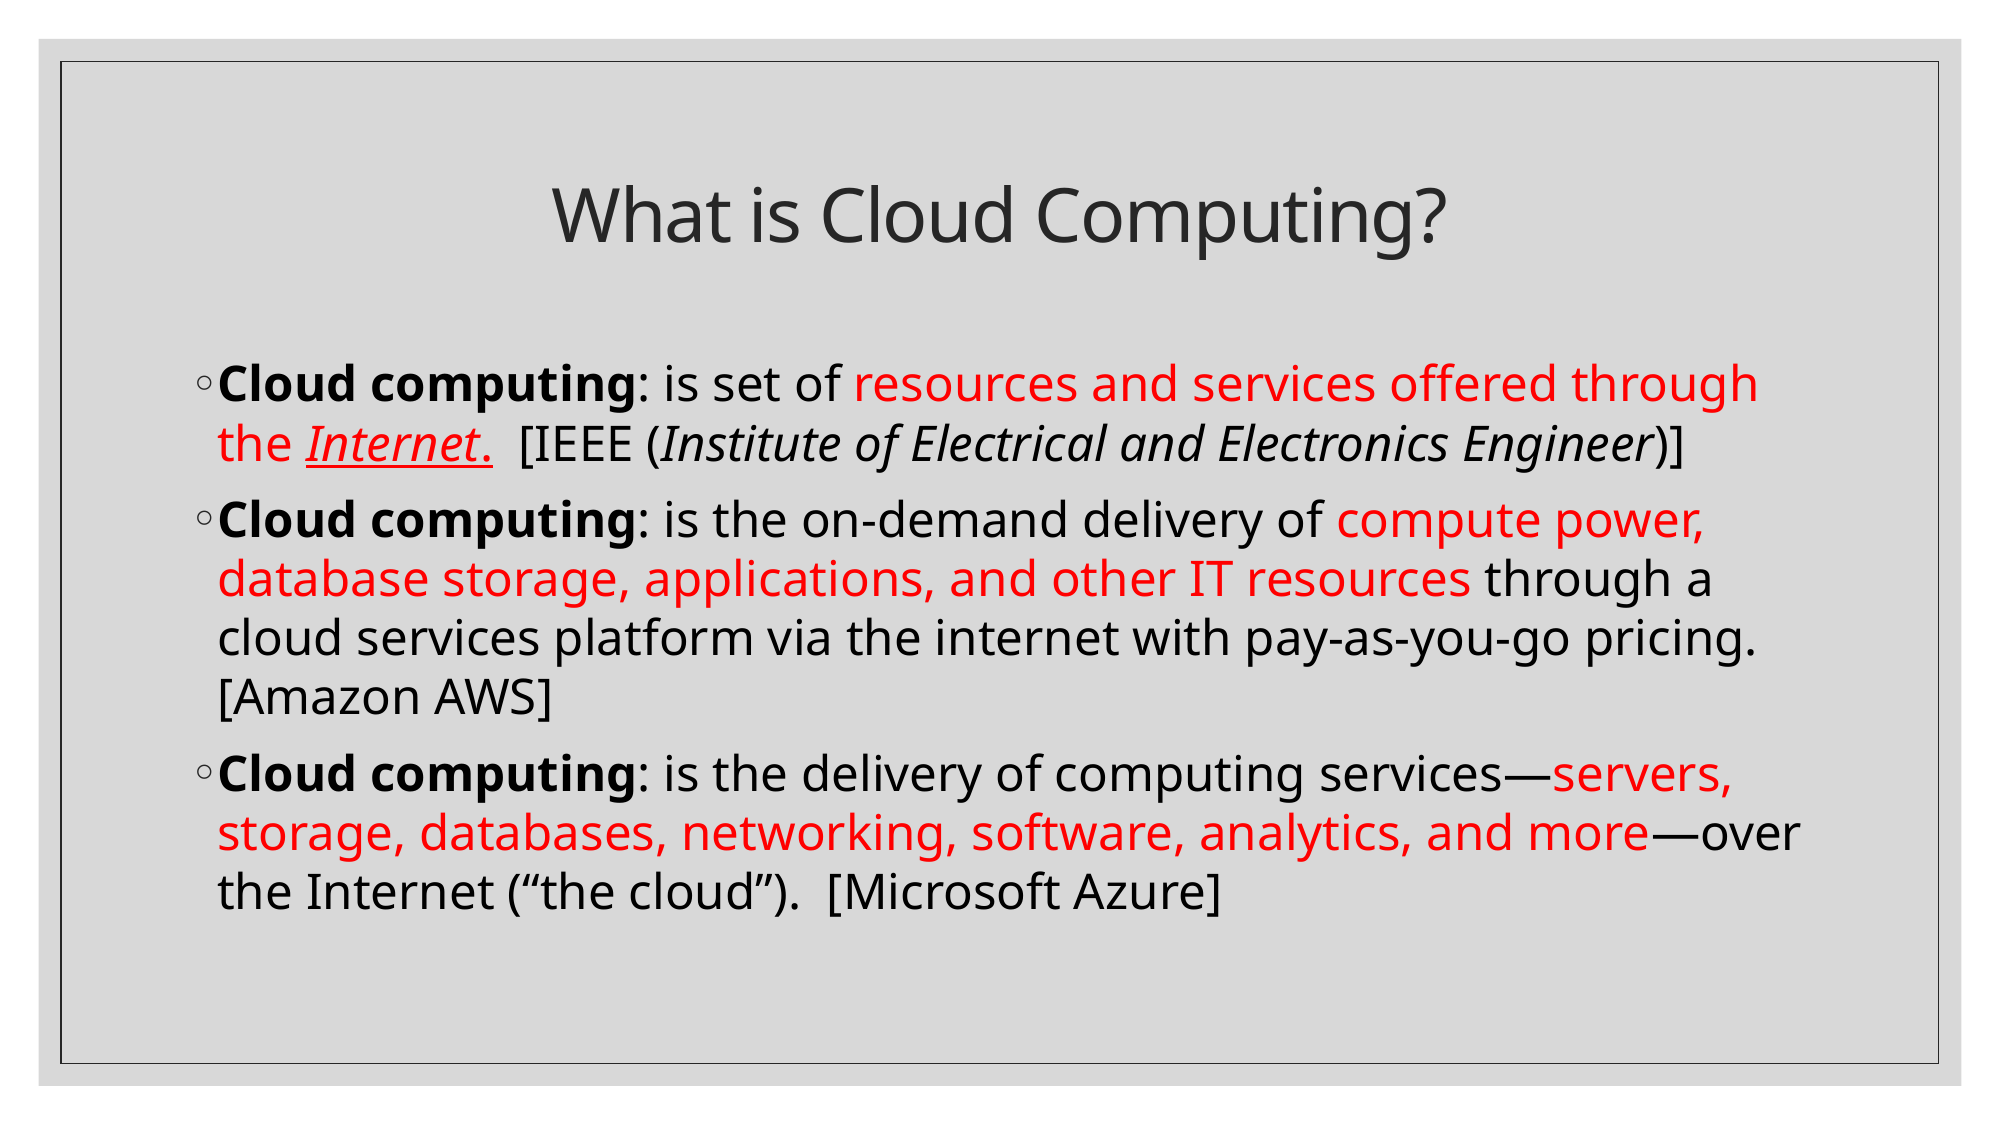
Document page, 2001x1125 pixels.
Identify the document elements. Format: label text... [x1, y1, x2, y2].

list Cloud computing: is set of resources and services offered through the Internet. [IEEE (Institute of Electrical and Electronics Engineer)] Cloud computing: is the on-demand delivery of compute power, database storage, applications, and other IT resources through a cloud services platform via the internet with pay-as-you-go pricing. [Amazon AWS] Cloud computing: is the delivery of computing services—servers, storage, databases, networking, software, analytics, and more—over the Internet (“the cloud”). [Microsoft Azure] [174, 345, 1825, 977]
title What is Cloud Computing? [174, 105, 1825, 331]
